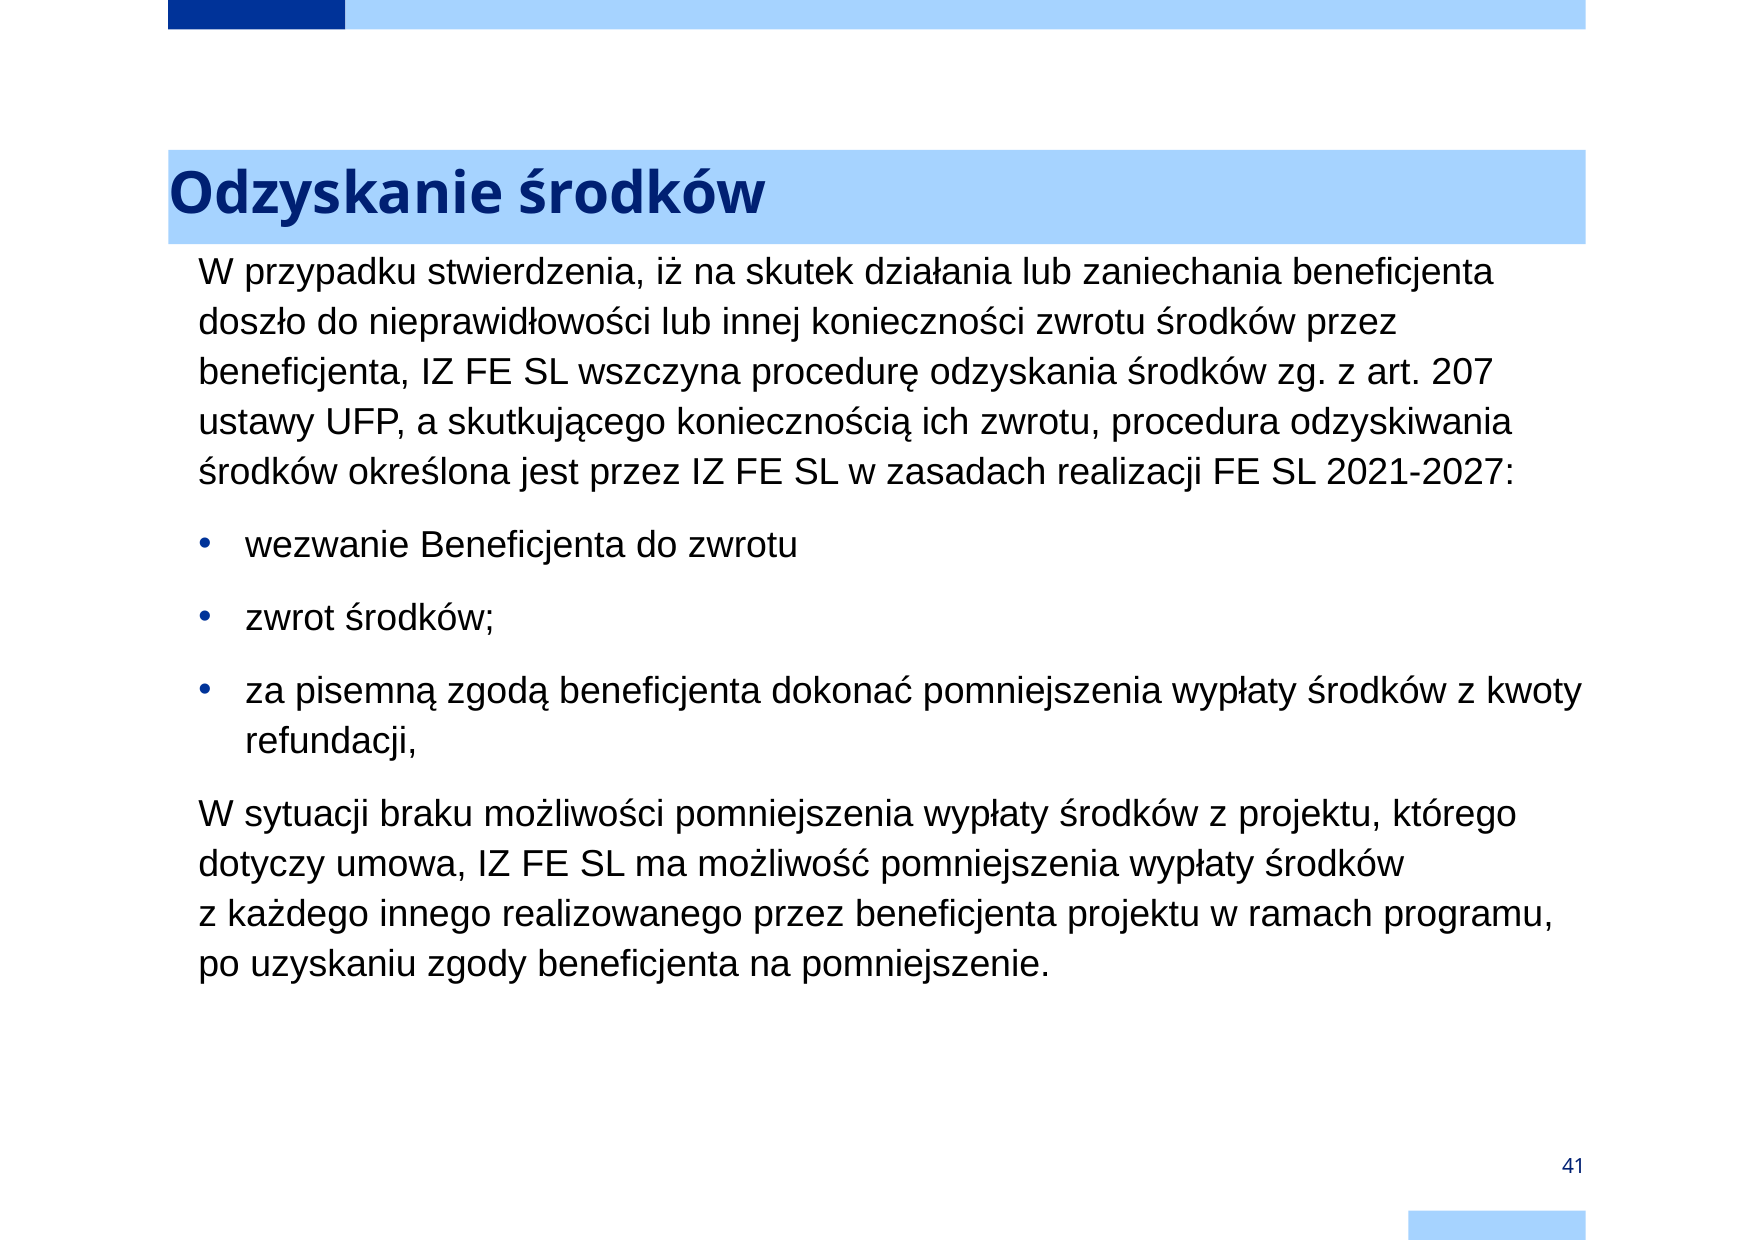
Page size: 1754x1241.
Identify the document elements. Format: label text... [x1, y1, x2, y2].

slide_number 41 [1408, 1151, 1586, 1182]
list W przypadku stwierdzenia, iż na skutek działania lub zaniechania beneficjenta doszło do nieprawidłowości lub innej konieczności zwrotu środków przez beneficjenta, IZ FE SL wszczyna procedurę odzyskania środków zg. z art. 207 ustawy UFP, a skutkującego koniecznością ich zwrotu, procedura odzyskiwania środków określona jest przez IZ FE SL w zasadach realizacji FE SL 2021-2027: wezwanie Beneficjenta do zwrotu zwrot środków; za pisemną zgodą beneficjenta dokonać pomniejszenia wypłaty środków z kwoty refundacji, W sytuacji braku możliwości pomniejszenia wypłaty środków z projektu, którego dotyczy umowa, IZ FE SL ma możliwość pomniejszenia wypłaty środków z każdego innego realizowanego przez beneficjenta projektu w ramach programu, po uzyskaniu zgody beneficjenta na pomniejszenie. [168, 242, 1586, 1093]
title Odzyskanie środków [168, 149, 1586, 242]
